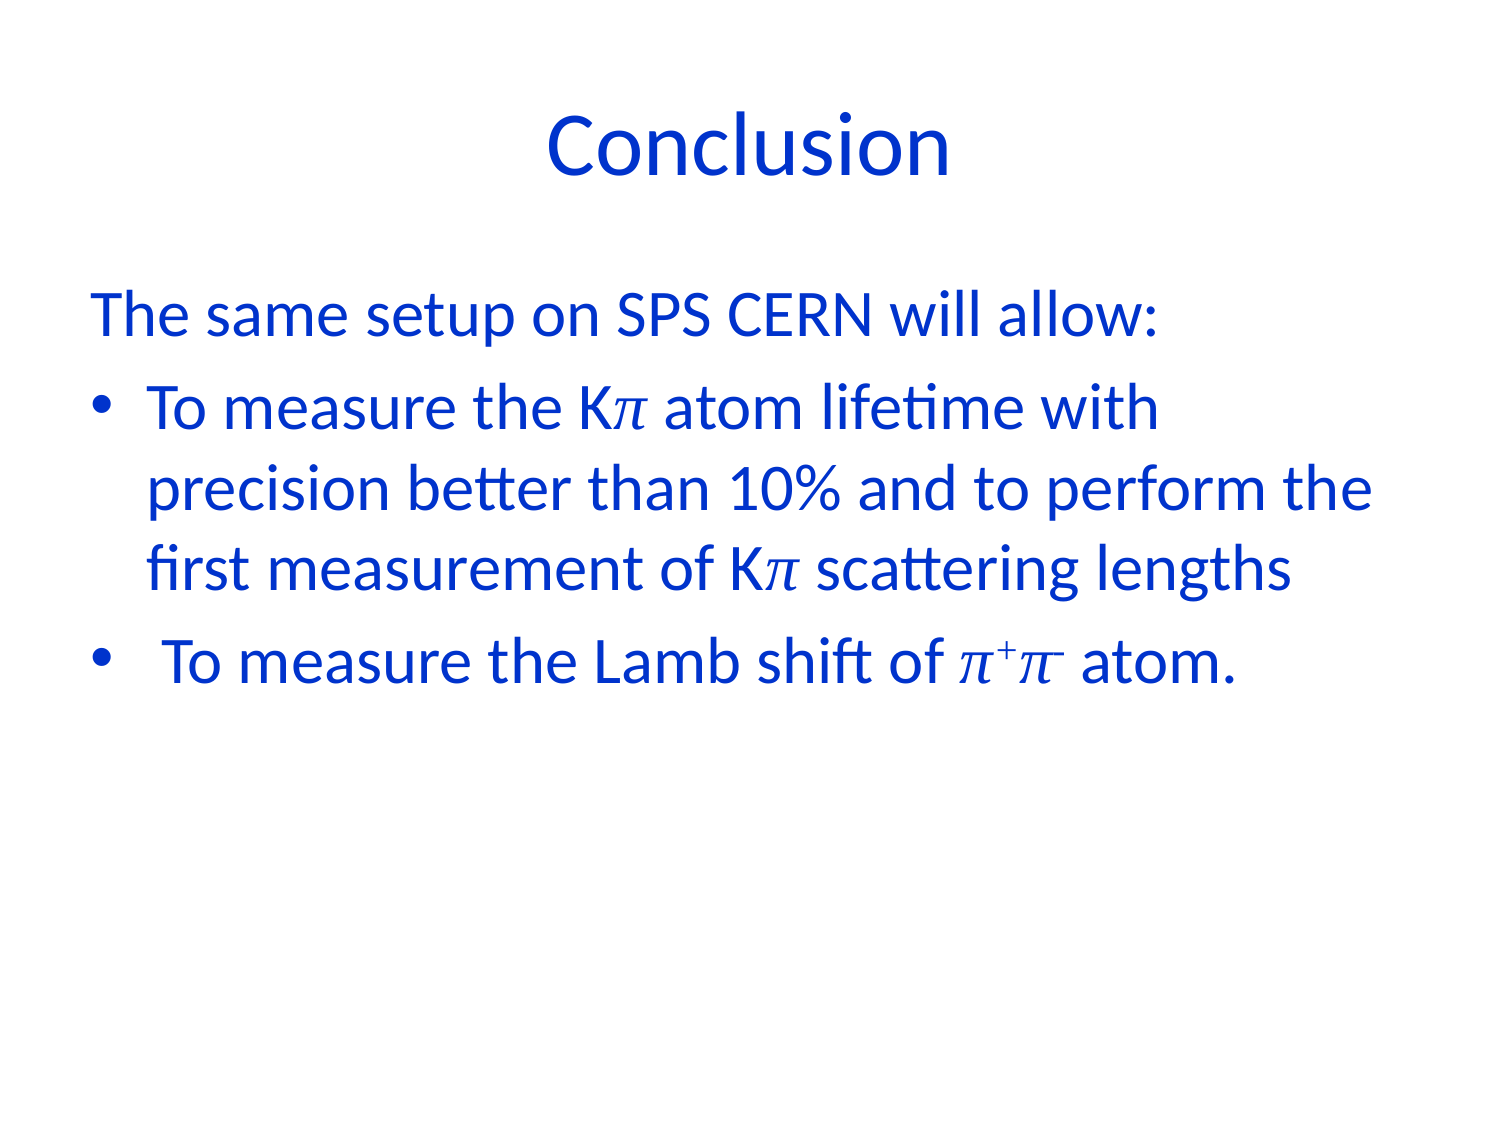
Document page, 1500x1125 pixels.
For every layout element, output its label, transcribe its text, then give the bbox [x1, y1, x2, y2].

list The same setup on SPS CERN will allow: To measure the Kπ atom lifetime with precision better than 10% and to perform the first measurement of Kπ scattering lengths To measure the Lamb shift of π+π- atom. [75, 262, 1425, 1005]
title Conclusion [75, 45, 1425, 233]
